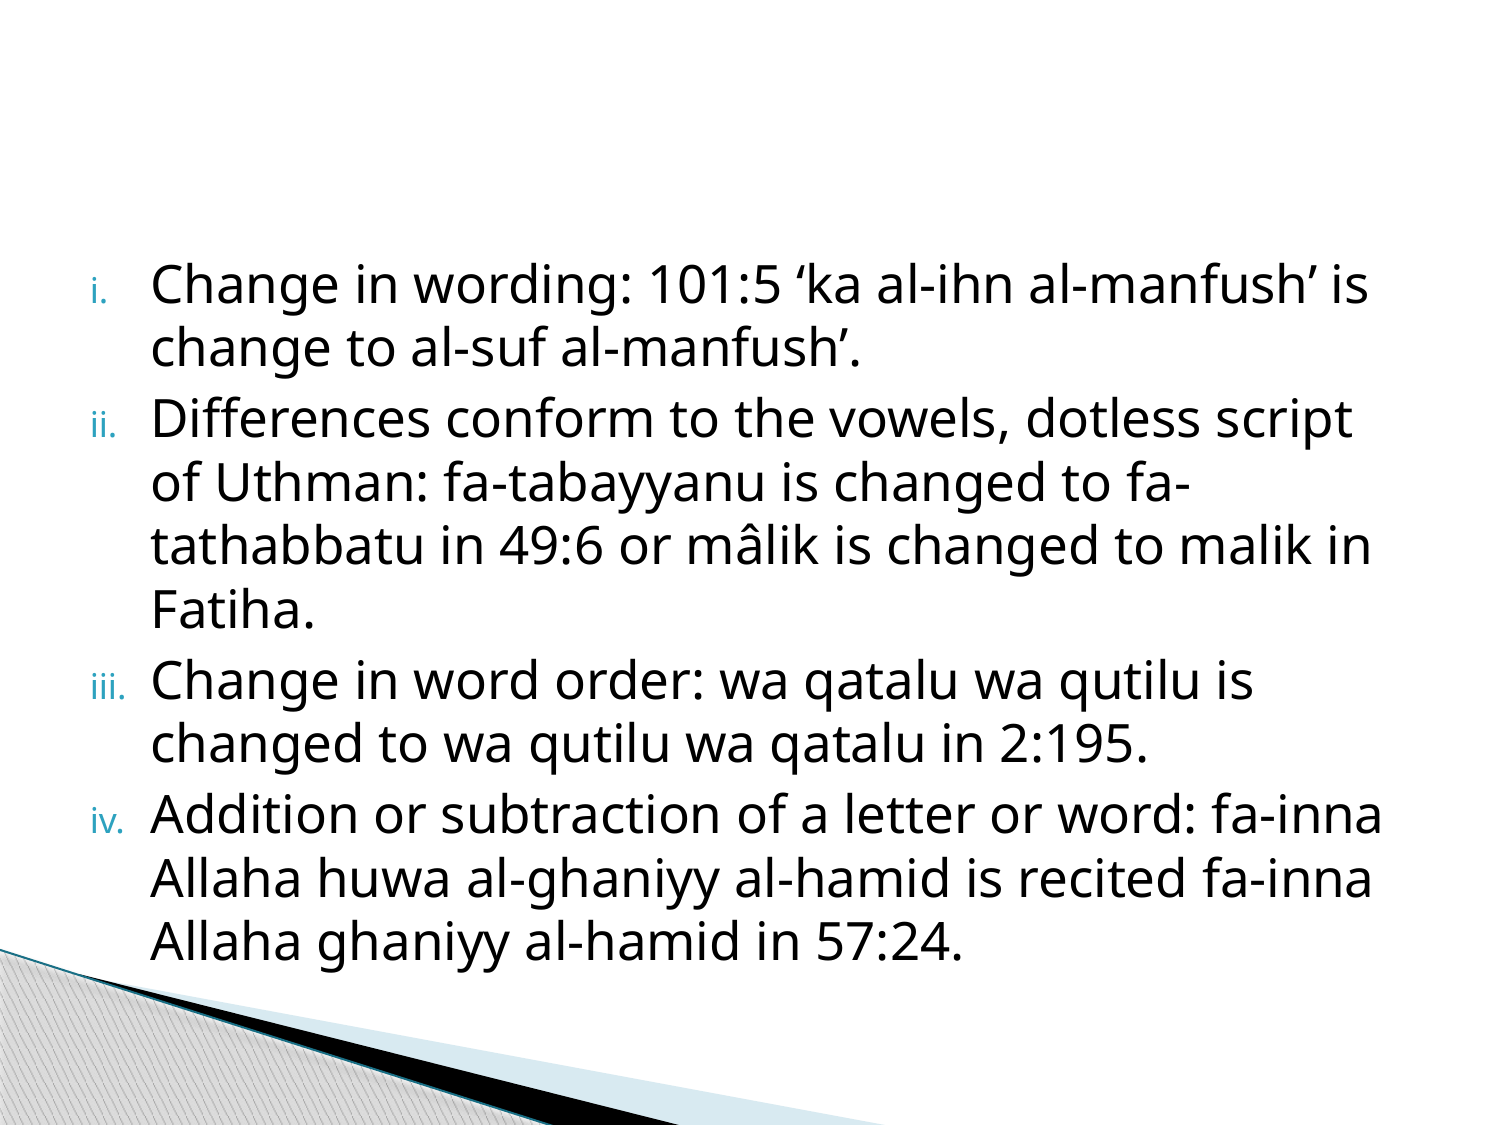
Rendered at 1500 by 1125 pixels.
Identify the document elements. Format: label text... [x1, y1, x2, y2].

list Change in wording: 101:5 ‘ka al-ihn al-manfush’ is change to al-suf al-manfush’. Differences conform to the vowels, dotless script of Uthman: fa-tabayyanu is changed to fa-tathabbatu in 49:6 or mâlik is changed to malik in Fatiha. Change in word order: wa qatalu wa qutilu is changed to wa qutilu wa qatalu in 2:195. Addition or subtraction of a letter or word: fa-inna Allaha huwa al-ghaniyy al-hamid is recited fa-inna Allaha ghaniyy al-hamid in 57:24. [75, 243, 1425, 986]
